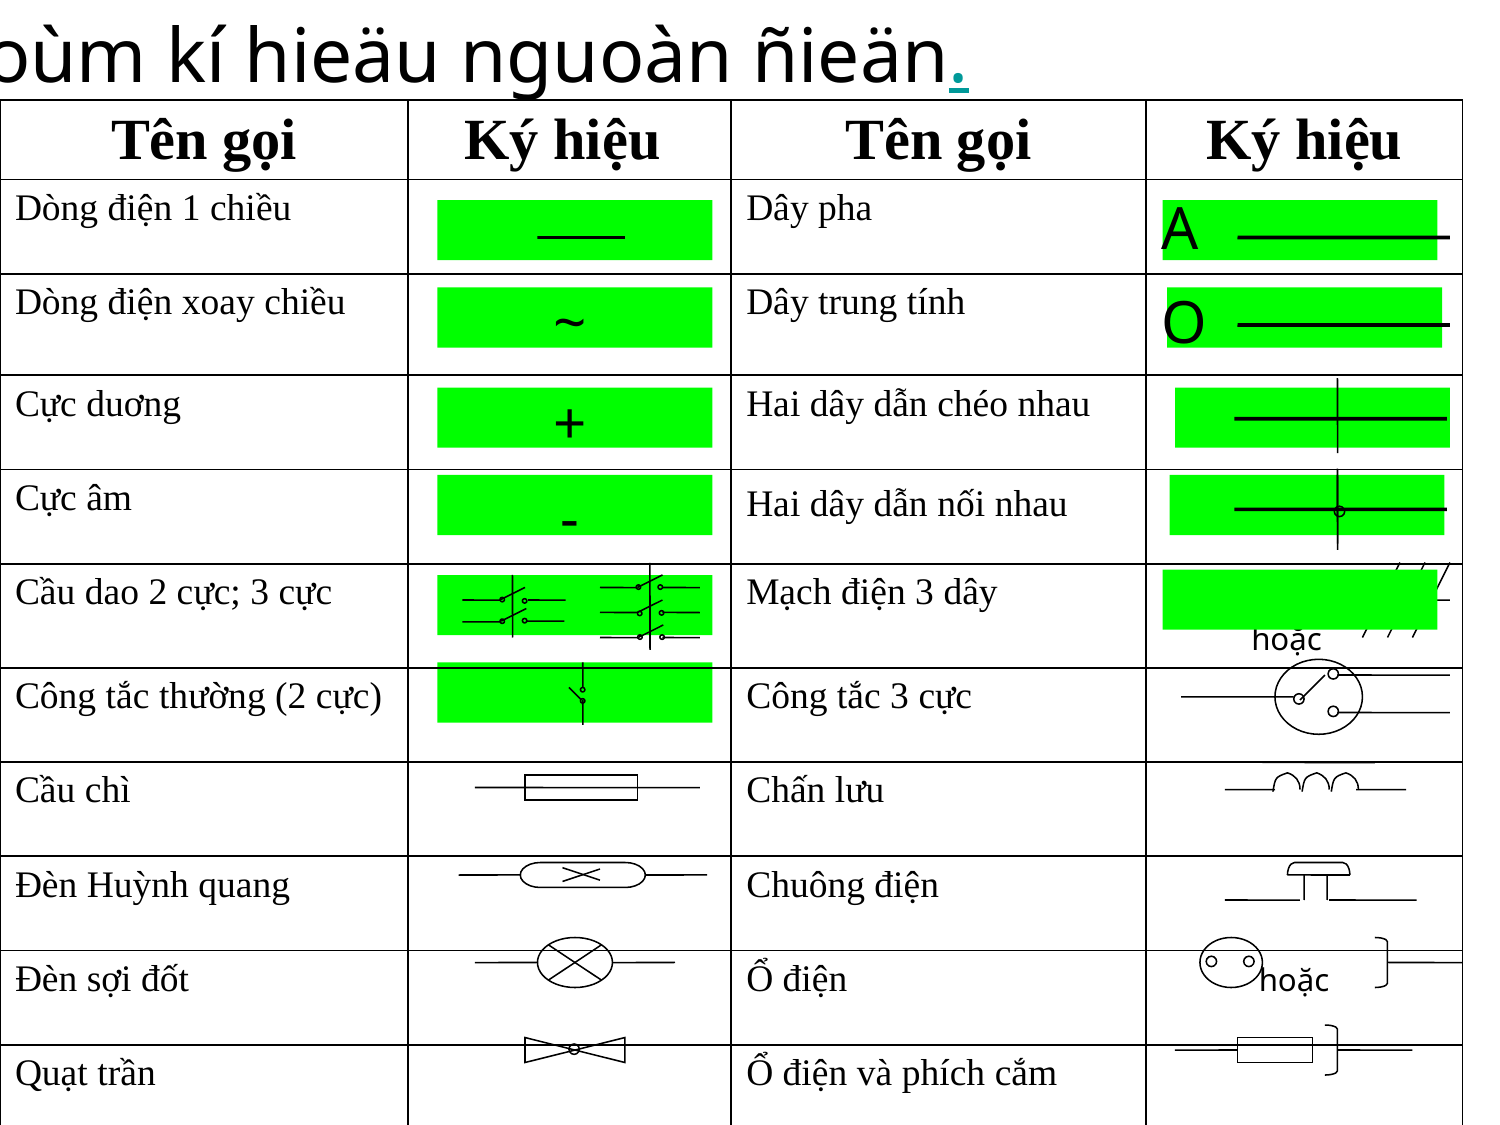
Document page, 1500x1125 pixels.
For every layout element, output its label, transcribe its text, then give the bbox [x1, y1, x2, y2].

text_box [0, 562, 400, 623]
table_cell Chấn lưu [732, 763, 1145, 855]
table_cell Công tắc 3 cực [732, 669, 1145, 761]
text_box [1234, 468, 1447, 544]
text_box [1174, 1024, 1413, 1076]
table_header Ký hiệu [1147, 101, 1462, 179]
text_box [0, 387, 400, 448]
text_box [1224, 762, 1407, 792]
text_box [524, 1037, 625, 1063]
text_box [1374, 937, 1388, 988]
table_cell [409, 763, 730, 855]
table_cell [409, 951, 730, 1044]
text_box [737, 287, 1138, 348]
table_cell [409, 565, 730, 667]
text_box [1224, 862, 1417, 900]
text_box [737, 200, 1138, 261]
text_box [1199, 937, 1263, 988]
table_header Ký hiệu [409, 117, 730, 179]
table_cell Dây pha [732, 180, 1145, 273]
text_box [462, 562, 700, 650]
table_cell hoặc [1147, 565, 1462, 667]
table_cell Đèn sợi đốt [1, 951, 407, 1044]
table_header Tên gọi [1, 117, 407, 179]
table_cell [1147, 470, 1462, 563]
table_cell Dây trung tính [732, 275, 1145, 374]
table_cell Cầu chì [1, 763, 407, 855]
text_box [737, 474, 1138, 536]
table_cell [1147, 669, 1462, 761]
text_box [474, 774, 700, 800]
text_box [0, 650, 400, 711]
table_cell O [1147, 275, 1462, 374]
table_cell ~ [409, 275, 730, 374]
text_box [1206, 956, 1217, 967]
text_box [0, 474, 400, 536]
text_box [0, 287, 388, 348]
table_cell [409, 669, 730, 761]
table_cell Chuông điện [732, 857, 1145, 950]
table_cell [1147, 376, 1462, 469]
table_cell Mạch điện 3 dây [732, 565, 1145, 667]
table_cell hoặc [1147, 951, 1462, 1044]
table_cell Công tắc thường (2 cực) [1, 669, 407, 761]
table_cell Cầu dao 2 cực; 3 cực [1, 565, 407, 667]
text_box [737, 562, 1138, 623]
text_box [458, 862, 708, 888]
table_cell Quạt trần [1, 1046, 407, 1125]
text_box [737, 379, 1138, 440]
text_box [1162, 569, 1187, 630]
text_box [568, 662, 585, 725]
table_cell Hai dây dẫn chéo nhau [732, 376, 1145, 469]
table_cell [1147, 1046, 1462, 1125]
table_cell Cực âm [1, 470, 407, 563]
table_cell Cực duơng [1, 376, 407, 469]
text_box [474, 937, 675, 988]
table_cell Dòng điện xoay chiều [1, 275, 407, 374]
table_cell - [409, 470, 730, 563]
table_cell [409, 1046, 730, 1125]
table_cell Đèn Huỳnh quang [1, 857, 407, 950]
table_header Tên gọi [732, 101, 1145, 179]
table_cell + [409, 376, 730, 469]
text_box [1187, 562, 1450, 638]
table_cell Ổ điện [732, 951, 1145, 1044]
text_box [1243, 956, 1255, 967]
table_cell [1147, 857, 1462, 950]
text_box [0, 200, 400, 261]
table_cell [409, 180, 730, 273]
table_cell [1147, 763, 1462, 855]
text_box Nhoùm kí hieäu nguoàn ñieän. [0, 0, 984, 117]
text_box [1181, 659, 1451, 735]
table_cell Dòng điện 1 chiều [1, 180, 407, 273]
table_cell Ổ điện và phích cắm [732, 1046, 1145, 1125]
table_cell A [1147, 180, 1462, 273]
table_cell Hai dây dẫn nối nhau [732, 470, 1145, 563]
table_cell [409, 857, 730, 950]
